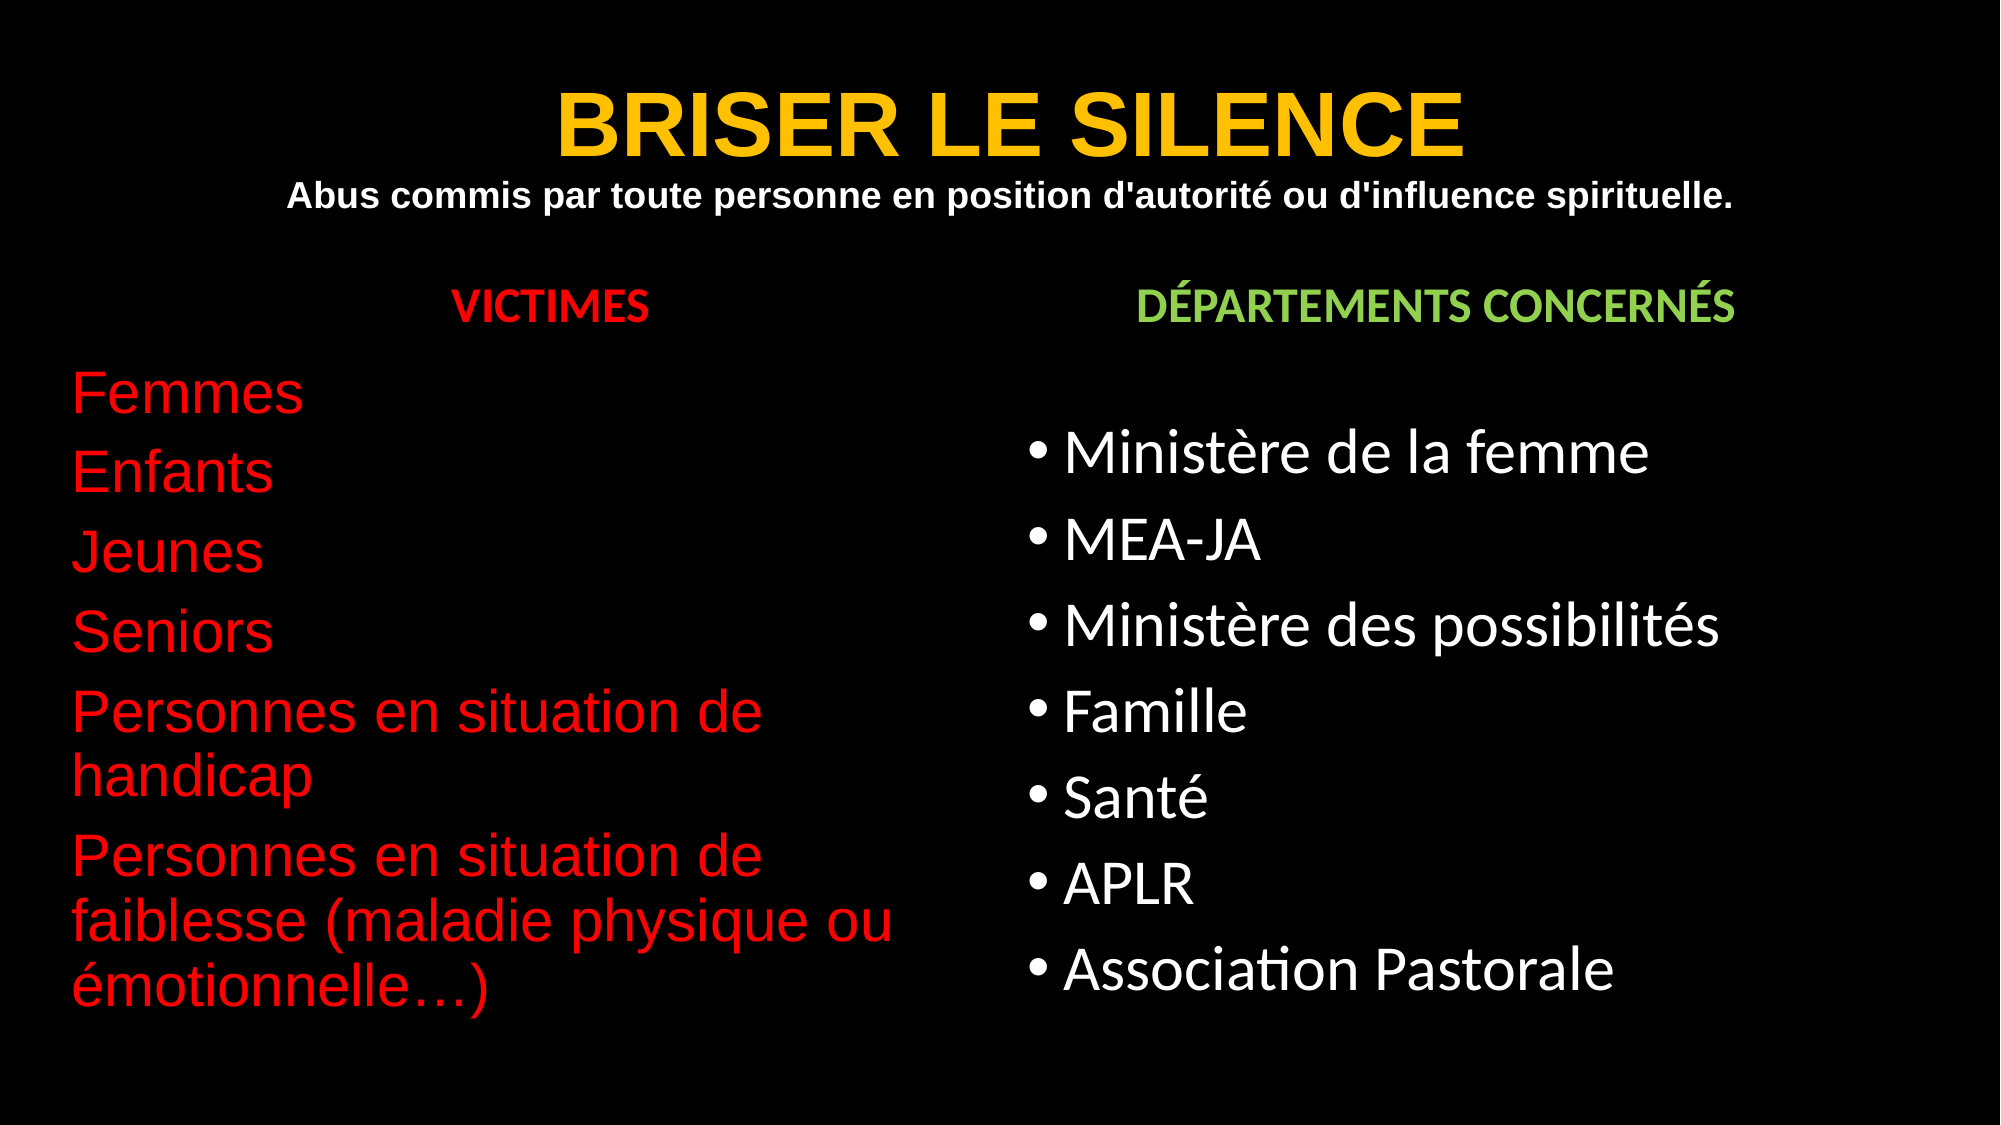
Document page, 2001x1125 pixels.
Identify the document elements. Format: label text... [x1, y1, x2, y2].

list Ministère de la femme MEA-JA Ministère des possibilités Famille Santé APLR Association Pastorale [1012, 410, 1934, 1016]
list DÉPARTEMENTS CONCERNÉS [1011, 239, 1862, 375]
list VICTIMES [127, 239, 974, 353]
title BRISER LE SILENCE Abus commis par toute personne en position d'autorité ou d'influence spirituelle. [89, 31, 1934, 263]
list Femmes Enfants Jeunes Seniors Personnes en situation de handicap Personnes en situation de faiblesse (maladie physique ou émotionnelle…) [56, 353, 974, 1032]
